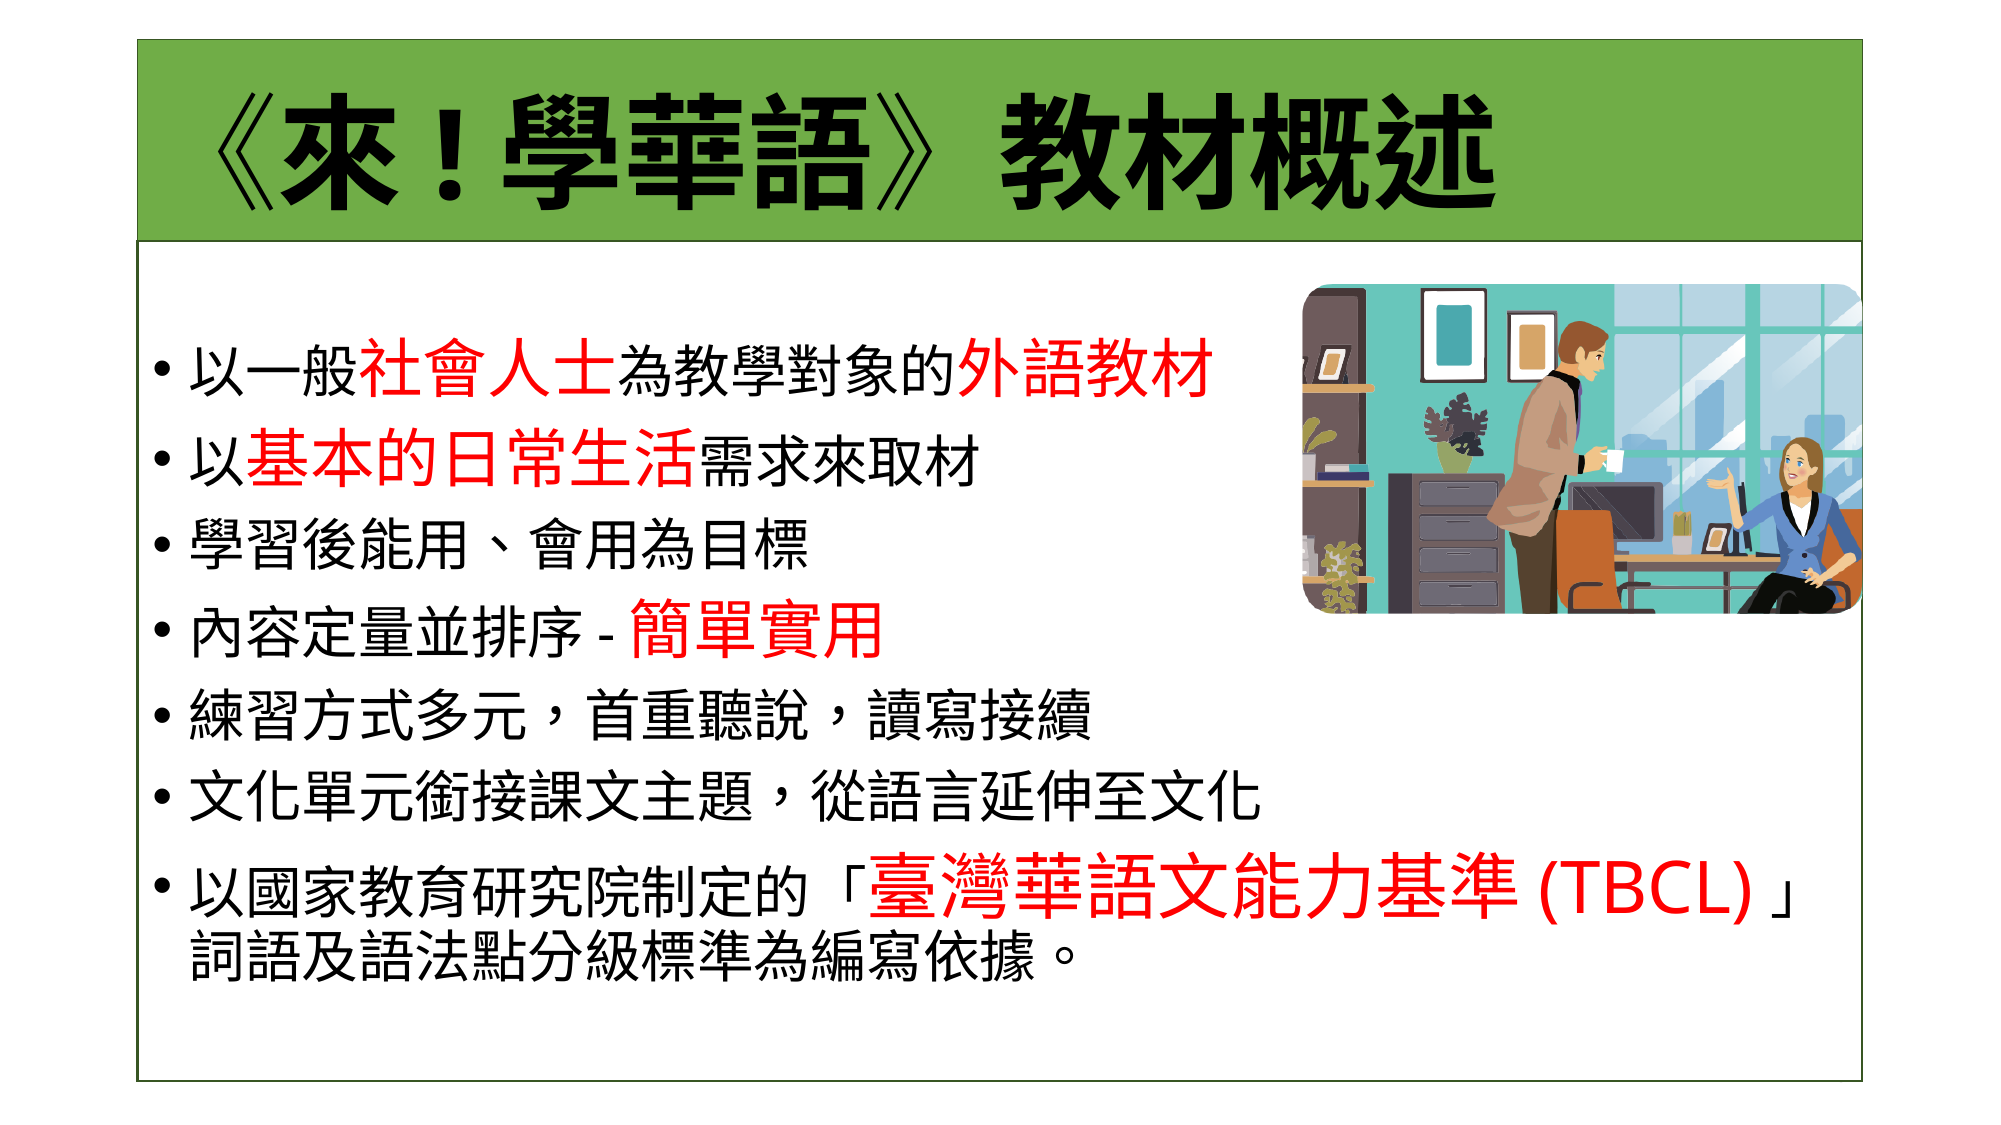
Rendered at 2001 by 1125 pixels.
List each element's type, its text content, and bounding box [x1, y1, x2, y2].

title 《來!學華語》教材概述 [137, 39, 1863, 240]
slide_number 6 [1412, 1042, 1863, 1103]
list 以一般社會人士為教學對象的外語教材 以基本的日常生活需求來取材 學習後能用、會用為目標 內容定量並排序-簡單實用 練習方式多元，首重聽說，讀寫接續 文化單元銜接課文主題，從語言延伸至文化 以國家教育研究院制定的「臺灣華語文能力基準(TBCL)」詞語及語法點分級標準為編寫依據。 [136, 240, 1863, 1082]
picture [1301, 278, 1863, 621]
